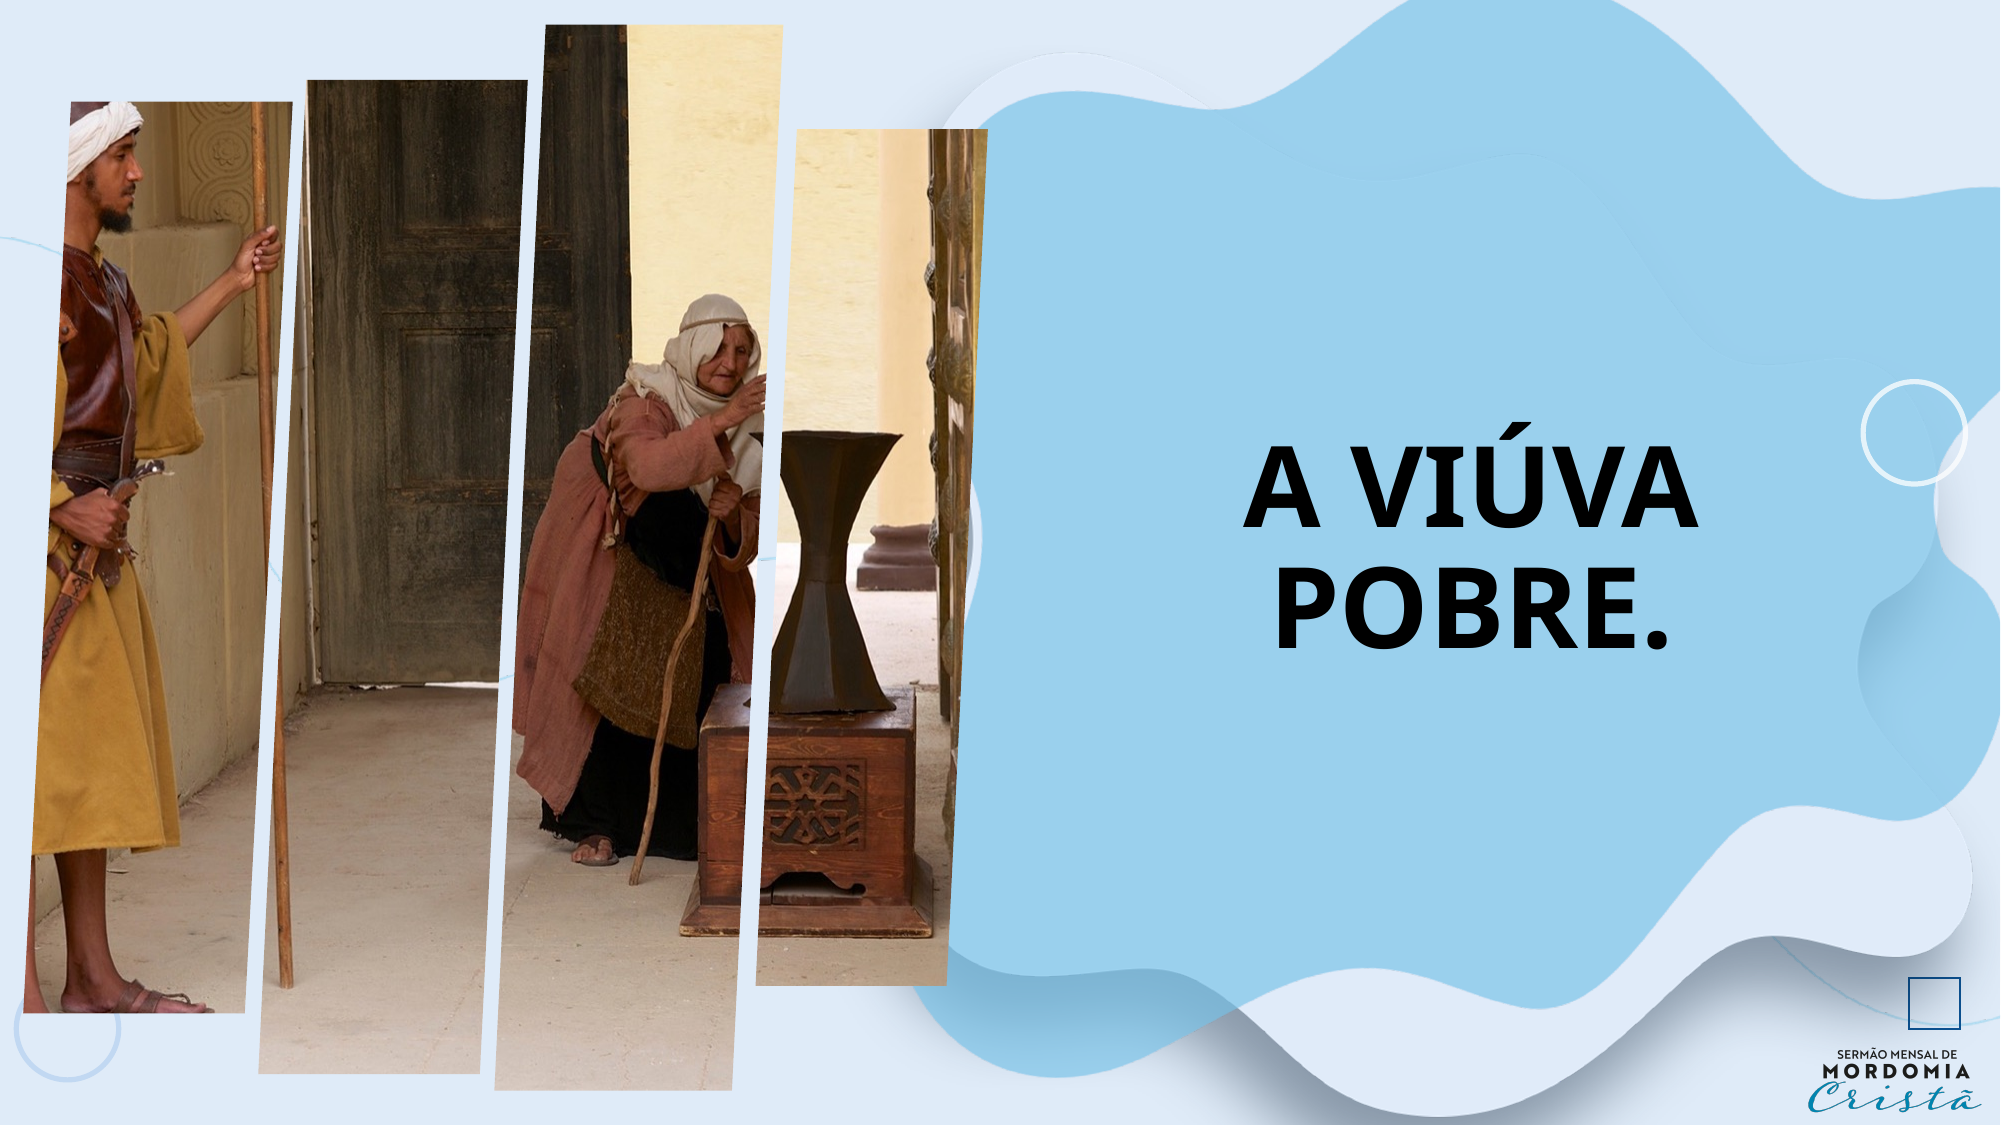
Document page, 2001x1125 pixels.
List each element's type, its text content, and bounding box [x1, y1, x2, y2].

picture [0, 0, 2001, 1125]
title A viúva pobre. [1035, 167, 1909, 937]
